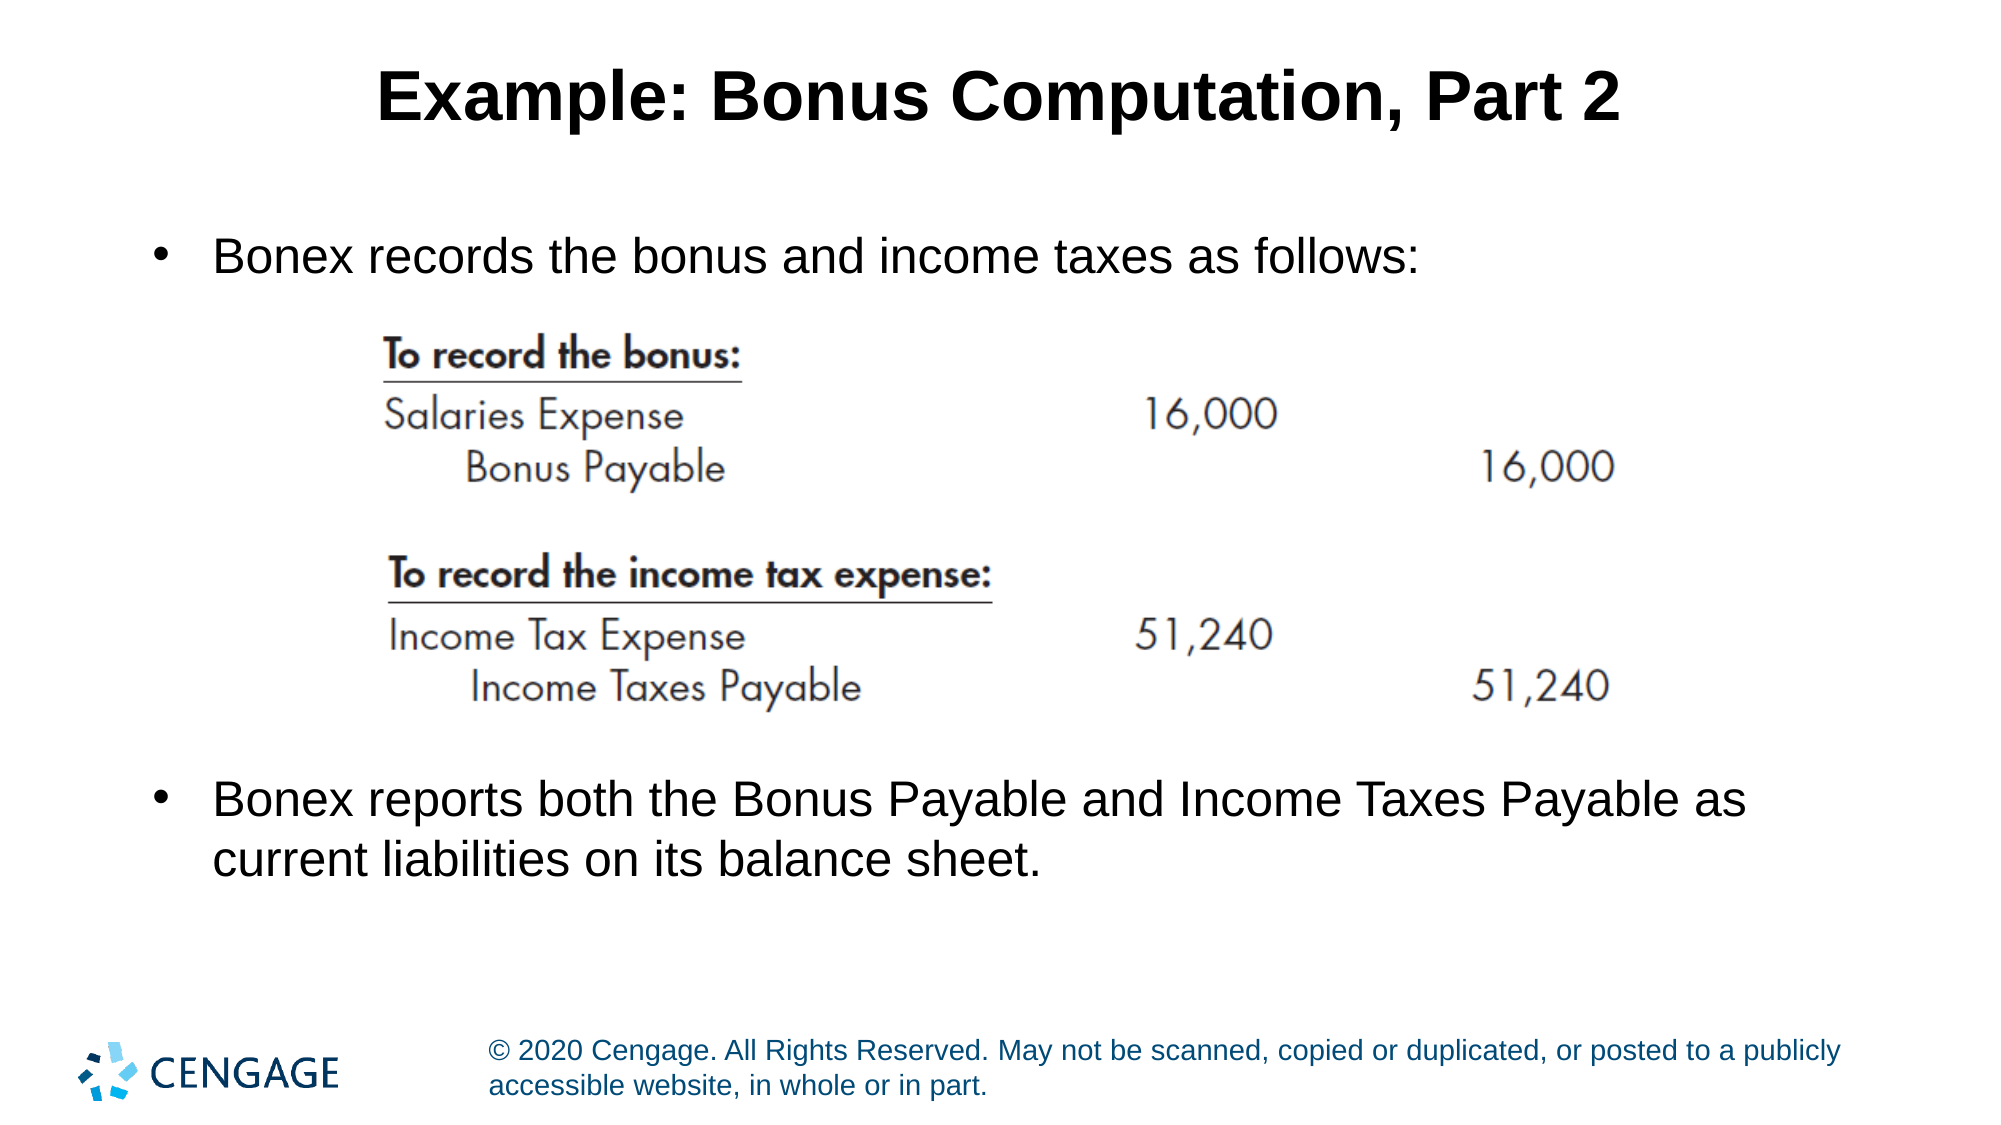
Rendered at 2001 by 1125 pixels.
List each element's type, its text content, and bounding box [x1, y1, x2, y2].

list Bonex records the bonus and income taxes as follows: [137, 216, 1863, 397]
list Bonex reports both the Bonus Payable and Income Taxes Payable as current liabilities on its balance sheet. [137, 758, 1863, 939]
title Example: Bonus Computation, Part 2 [137, 22, 1863, 173]
picture [78, 1042, 338, 1101]
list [374, 319, 1626, 722]
